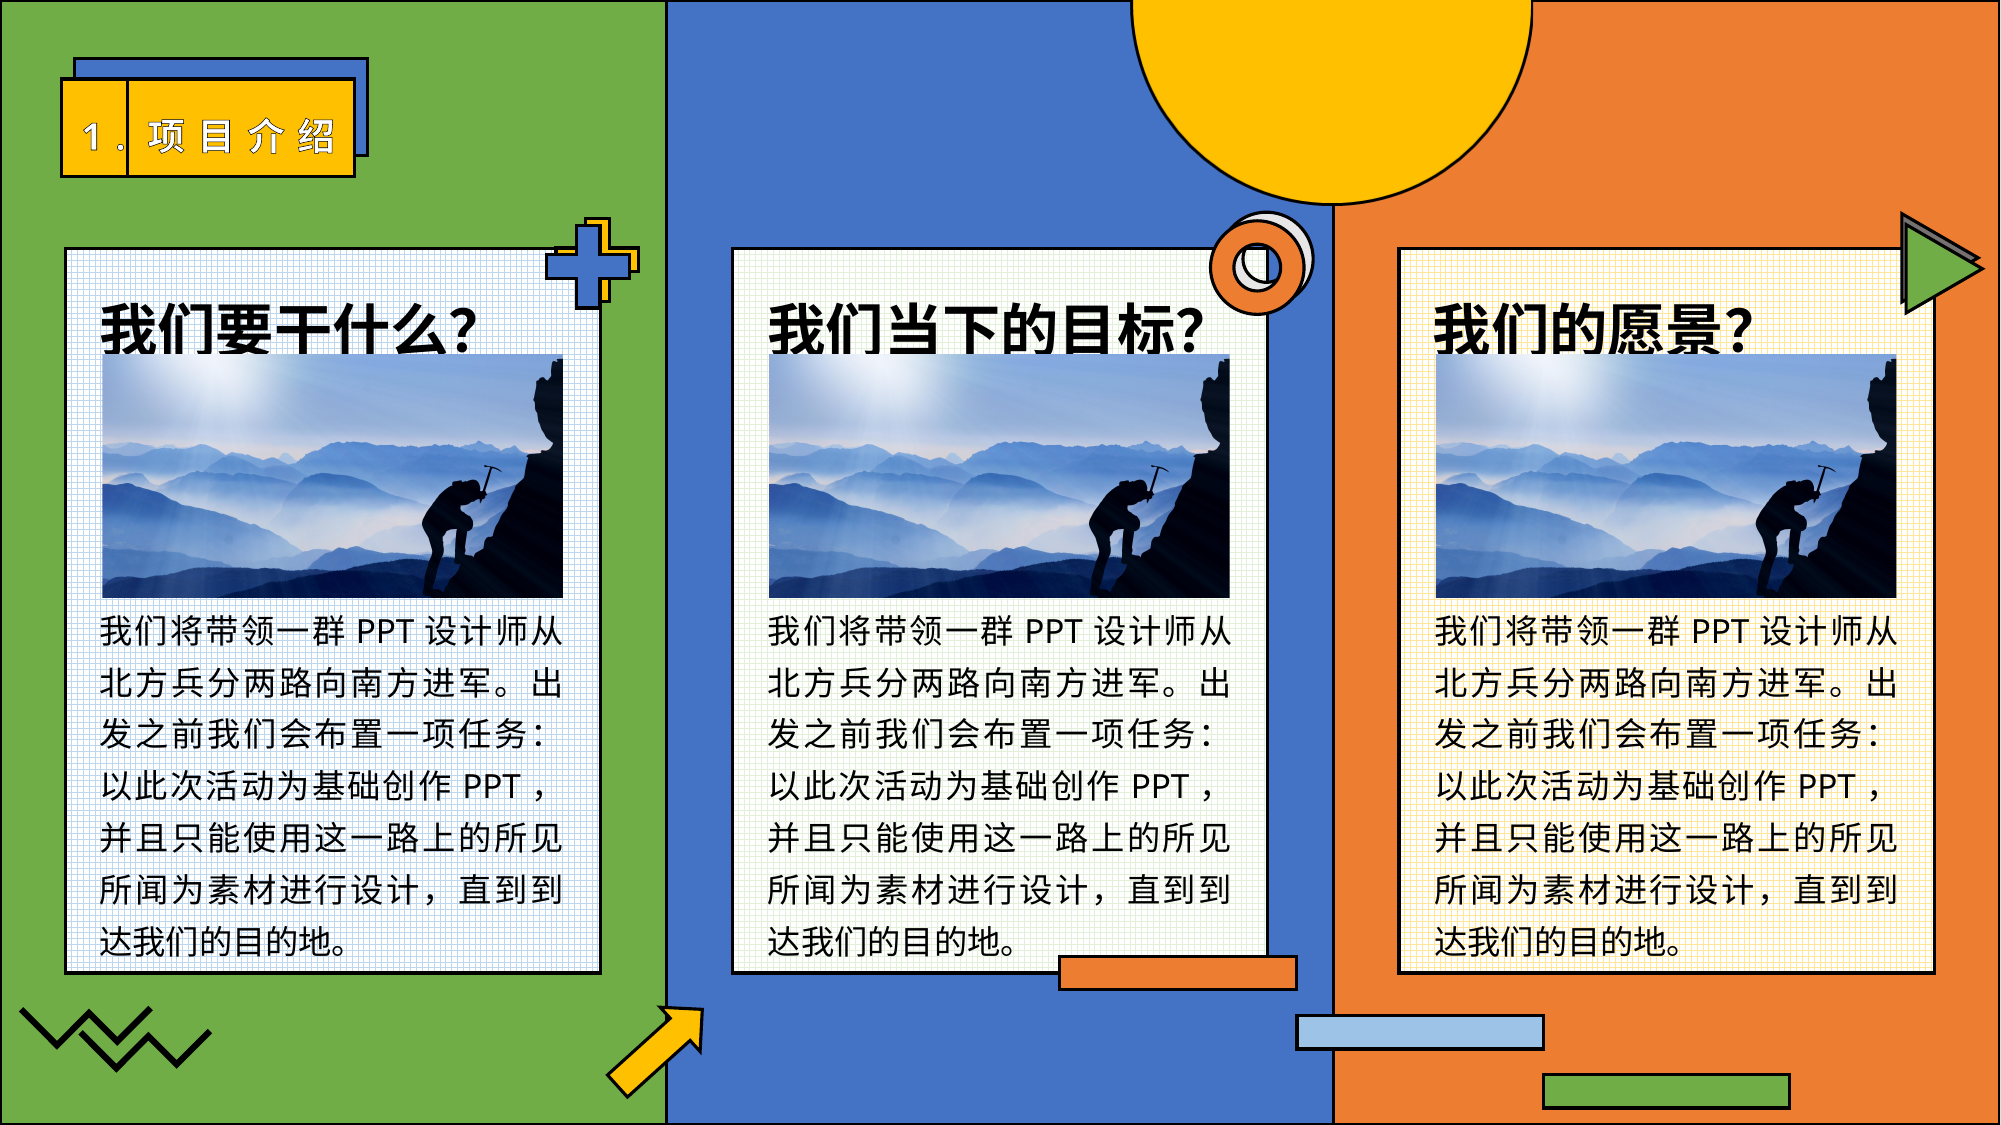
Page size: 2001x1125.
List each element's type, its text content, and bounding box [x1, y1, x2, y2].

list 我们将带领一群PPT设计师从北方兵分两路向南方进军。出发之前我们会布置一项任务：以此次活动为基础创作PPT，并且只能使用这一路上的所见所闻为素材进行设计，直到到达我们的目的地。 [753, 590, 1248, 973]
list 我们将带领一群PPT设计师从北方兵分两路向南方进军。出发之前我们会布置一项任务：以此次活动为基础创作PPT，并且只能使用这一路上的所见所闻为素材进行设计，直到到达我们的目的地。 [84, 590, 580, 973]
picture [102, 354, 563, 598]
list 我们的愿景？ [1418, 262, 1879, 376]
list 我们要干什么？ [84, 262, 546, 376]
picture [768, 354, 1230, 598]
list 1.项目介绍 [0, 64, 417, 193]
picture [1435, 354, 1897, 598]
list 我们将带领一群PPT设计师从北方兵分两路向南方进军。出发之前我们会布置一项任务：以此次活动为基础创作PPT，并且只能使用这一路上的所见所闻为素材进行设计，直到到达我们的目的地。 [1419, 590, 1915, 973]
list 我们当下的目标？ [752, 262, 1214, 376]
picture [1130, 0, 1534, 206]
